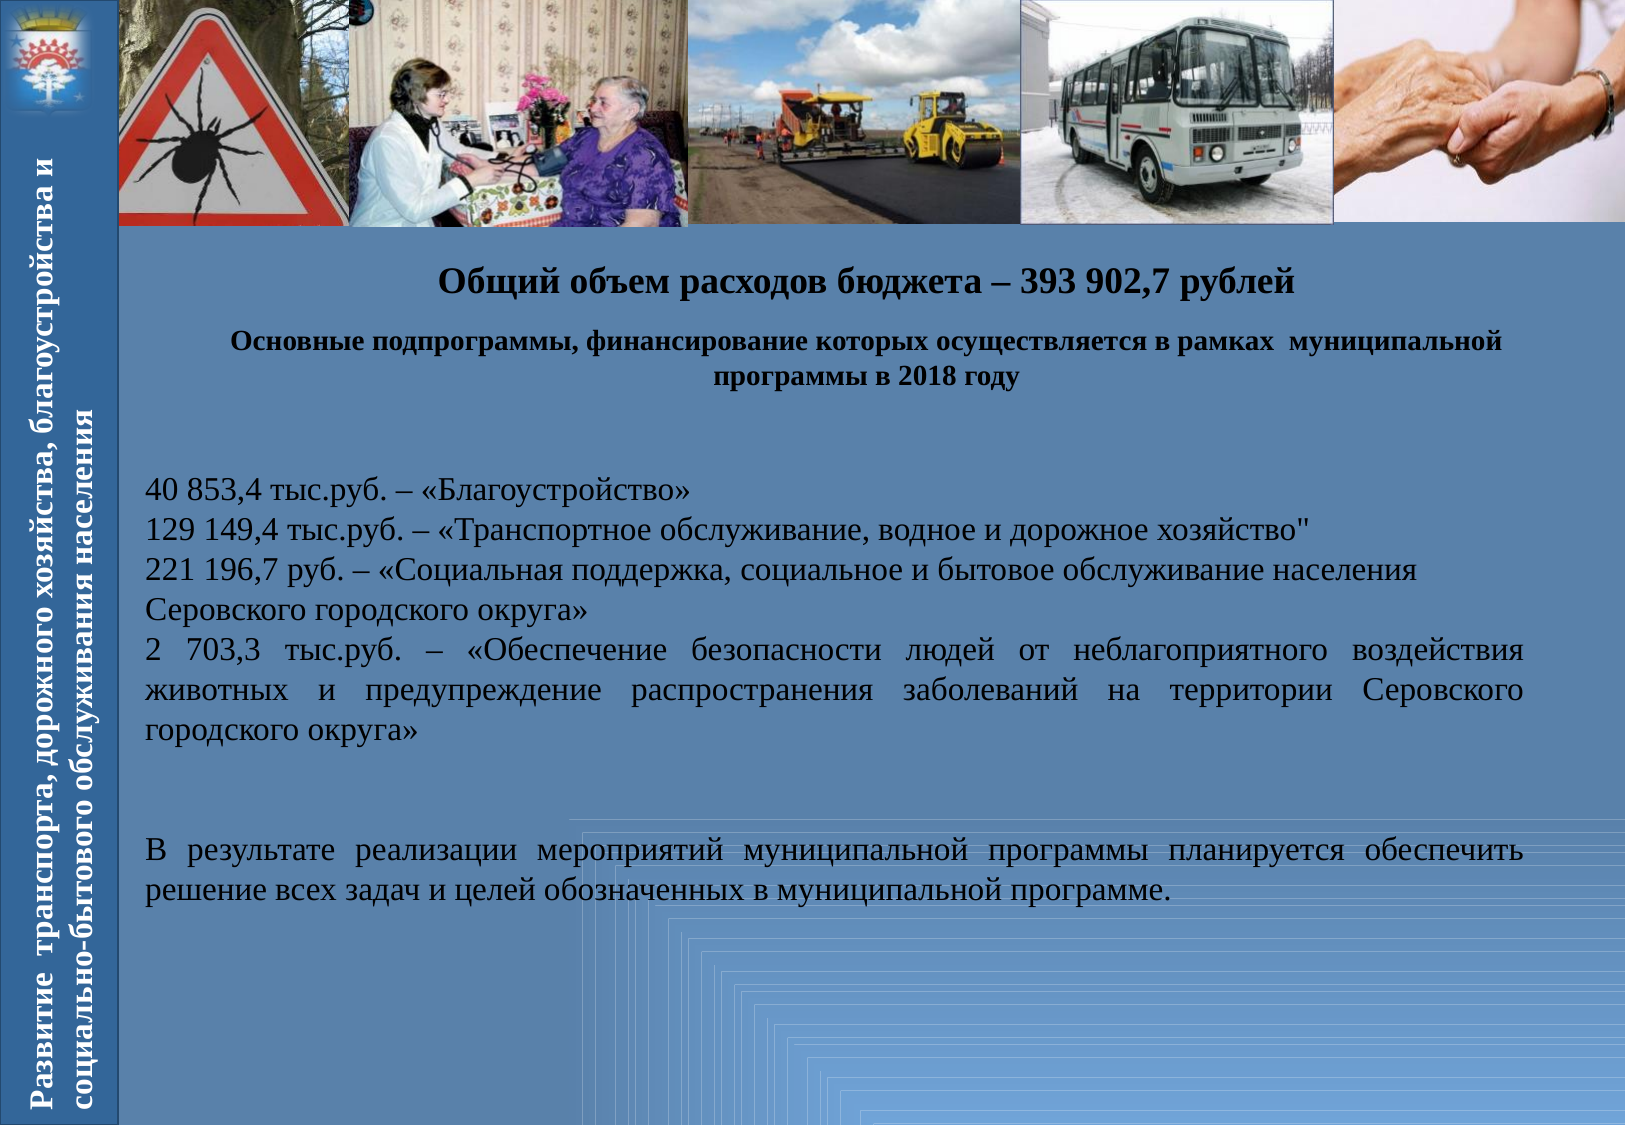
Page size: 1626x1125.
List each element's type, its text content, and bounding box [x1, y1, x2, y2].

text_box Общий объем расходов бюджета – 393 902,7 рублей Основные подпрограммы, финансирование которых осуществляется в рамках муниципальной программы в 2018 году [135, 248, 1598, 399]
picture [0, 0, 1625, 227]
text_box 40 853,4 тыс.руб. – «Благоустройство» 129 149,4 тыс.руб. – «Транспортное обслуживание, водное и дорожное хозяйство" 221 196,7 руб. – «Социальная поддержка, социальное и бытовое обслуживание населения Серовского городского округа» 2 703,3 тыс.руб. – «Обеспечение безопасности людей от неблагоприятного воздействия животных и предупреждение распространения заболеваний на территории Серовского городского округа» В результате реализации мероприятий муниципальной программы планируется обеспечить решение всех задач и целей обозначенных в муниципальной программе. [130, 460, 1541, 914]
text_box Развитие транспорта, дорожного хозяйства, благоустройства и социально-бытового обслуживания населения [0, 120, 118, 1125]
